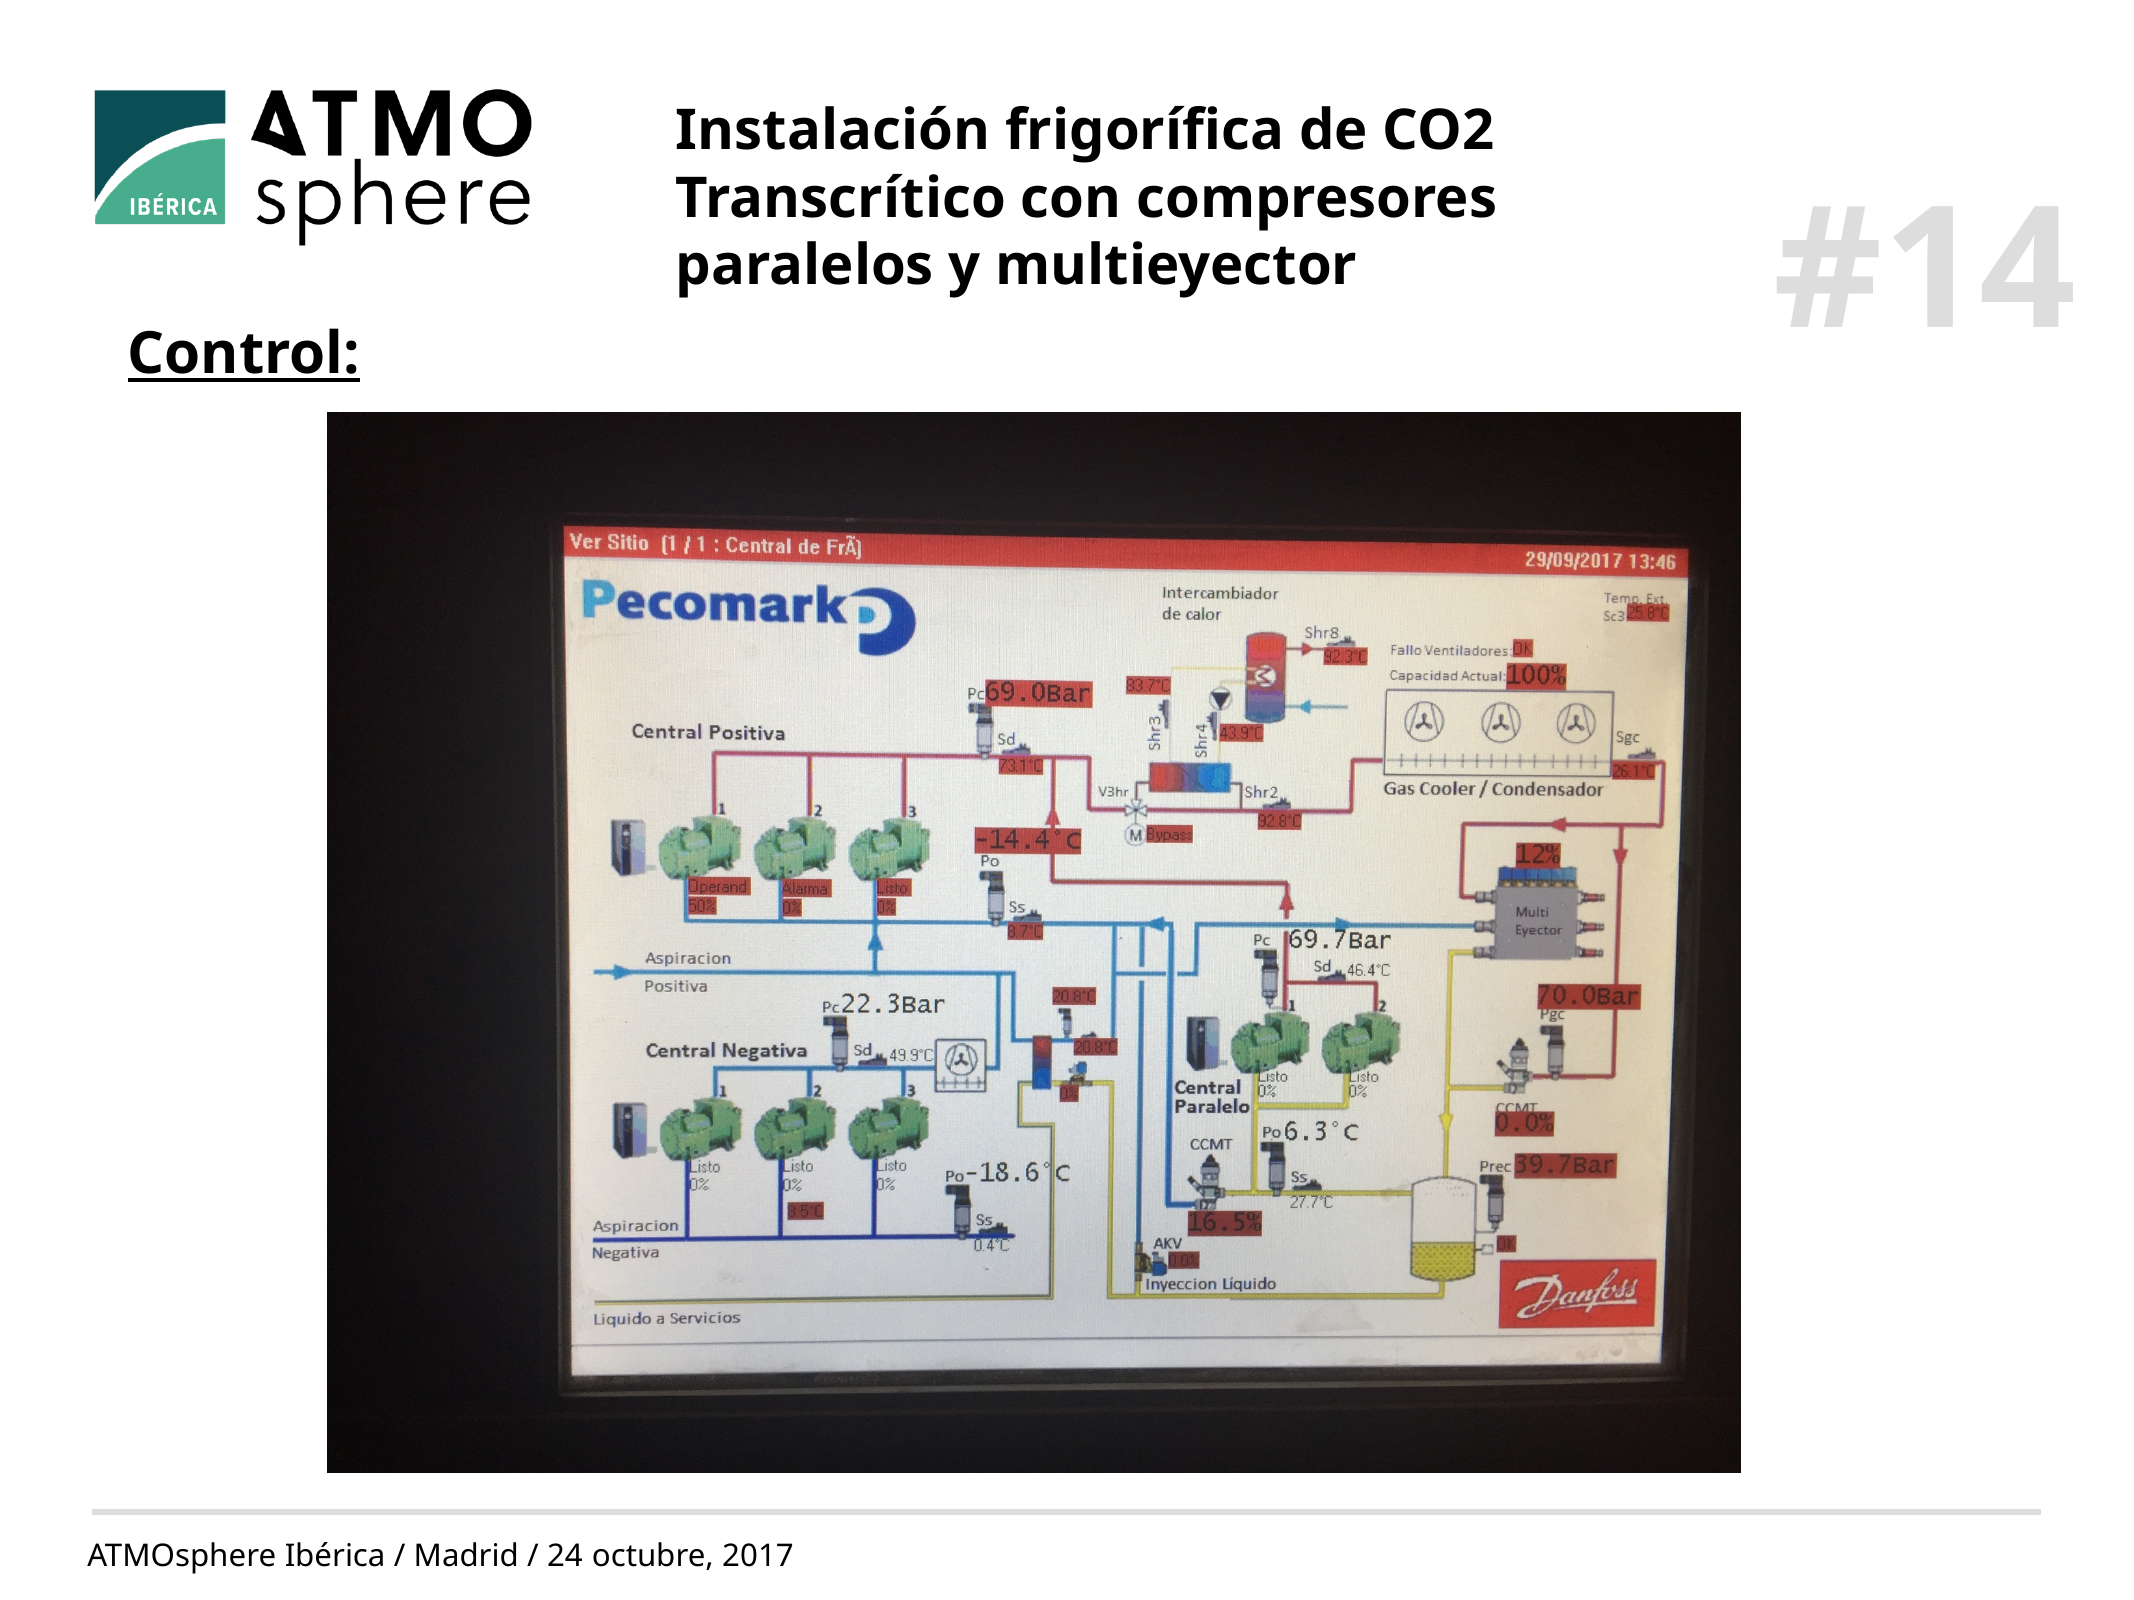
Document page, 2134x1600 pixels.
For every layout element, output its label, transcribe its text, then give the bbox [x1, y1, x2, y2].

picture [327, 412, 1741, 1473]
picture [61, 65, 564, 266]
text_box Control: [112, 300, 2134, 1327]
text_box Instalación frigorífica de CO2 Transcrítico con compresores paralelos y multieyector [660, 78, 1784, 221]
text_box #14 [1571, 108, 2092, 300]
